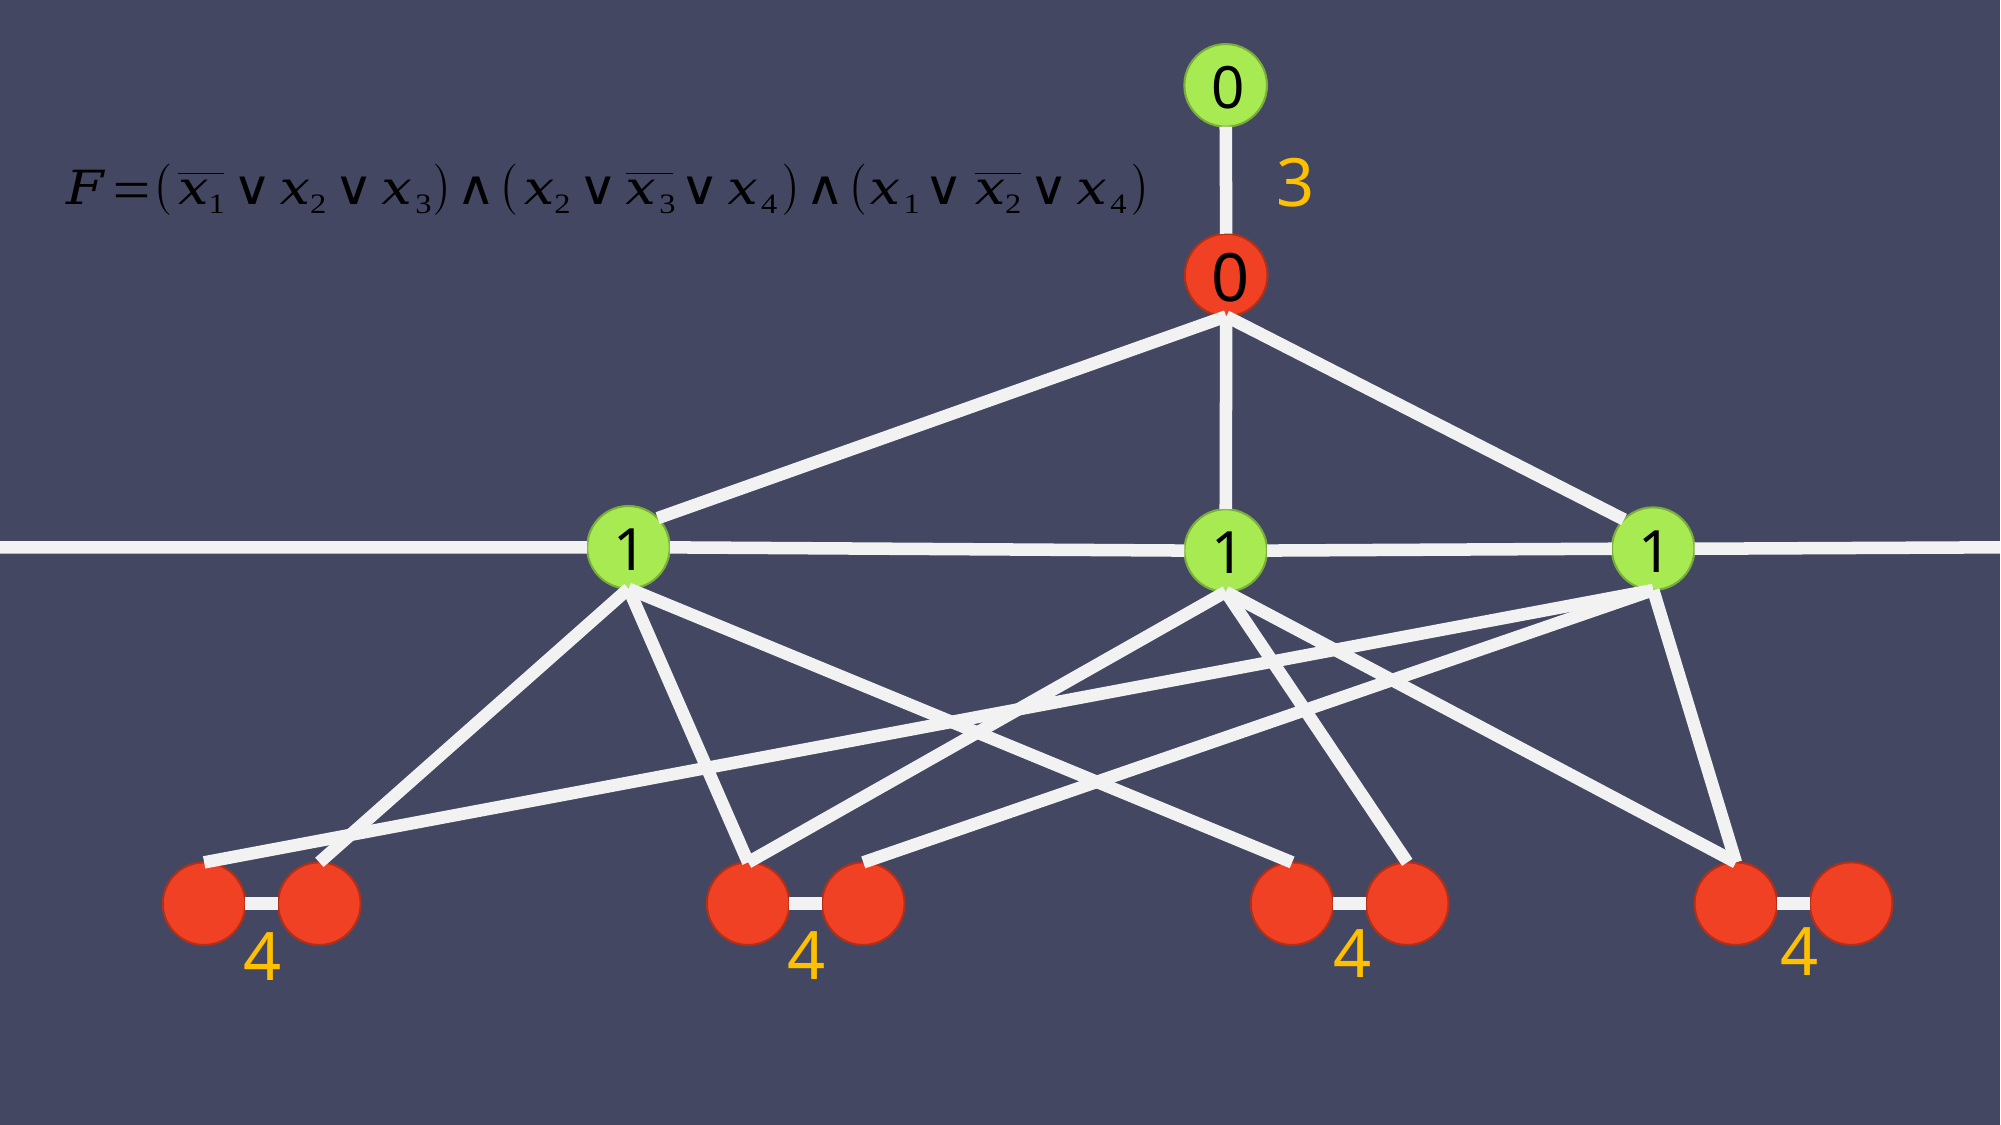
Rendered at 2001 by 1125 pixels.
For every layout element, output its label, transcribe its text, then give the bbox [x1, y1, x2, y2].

text_box [277, 863, 362, 947]
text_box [203, 589, 1652, 863]
text_box [1693, 861, 1778, 947]
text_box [1652, 589, 1737, 863]
text_box 1 [586, 504, 671, 588]
text_box [705, 863, 790, 947]
text_box 0 [1183, 43, 1269, 128]
text_box [1809, 861, 1894, 947]
text_box [1365, 863, 1450, 947]
text_box 4 [1318, 903, 1385, 999]
text_box 4 [772, 905, 839, 1001]
text_box 1 [1183, 519, 1268, 588]
text_box 3 [1262, 131, 1328, 227]
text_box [669, 547, 1185, 551]
text_box 4 [229, 906, 295, 1001]
text_box [1249, 863, 1334, 947]
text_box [1225, 316, 1625, 520]
text_box 0 [1183, 233, 1269, 315]
text_box [161, 861, 246, 947]
text_box [821, 863, 906, 947]
text_box 4 [1766, 901, 1832, 997]
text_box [657, 316, 1225, 519]
text_box 1 [1611, 506, 1696, 589]
